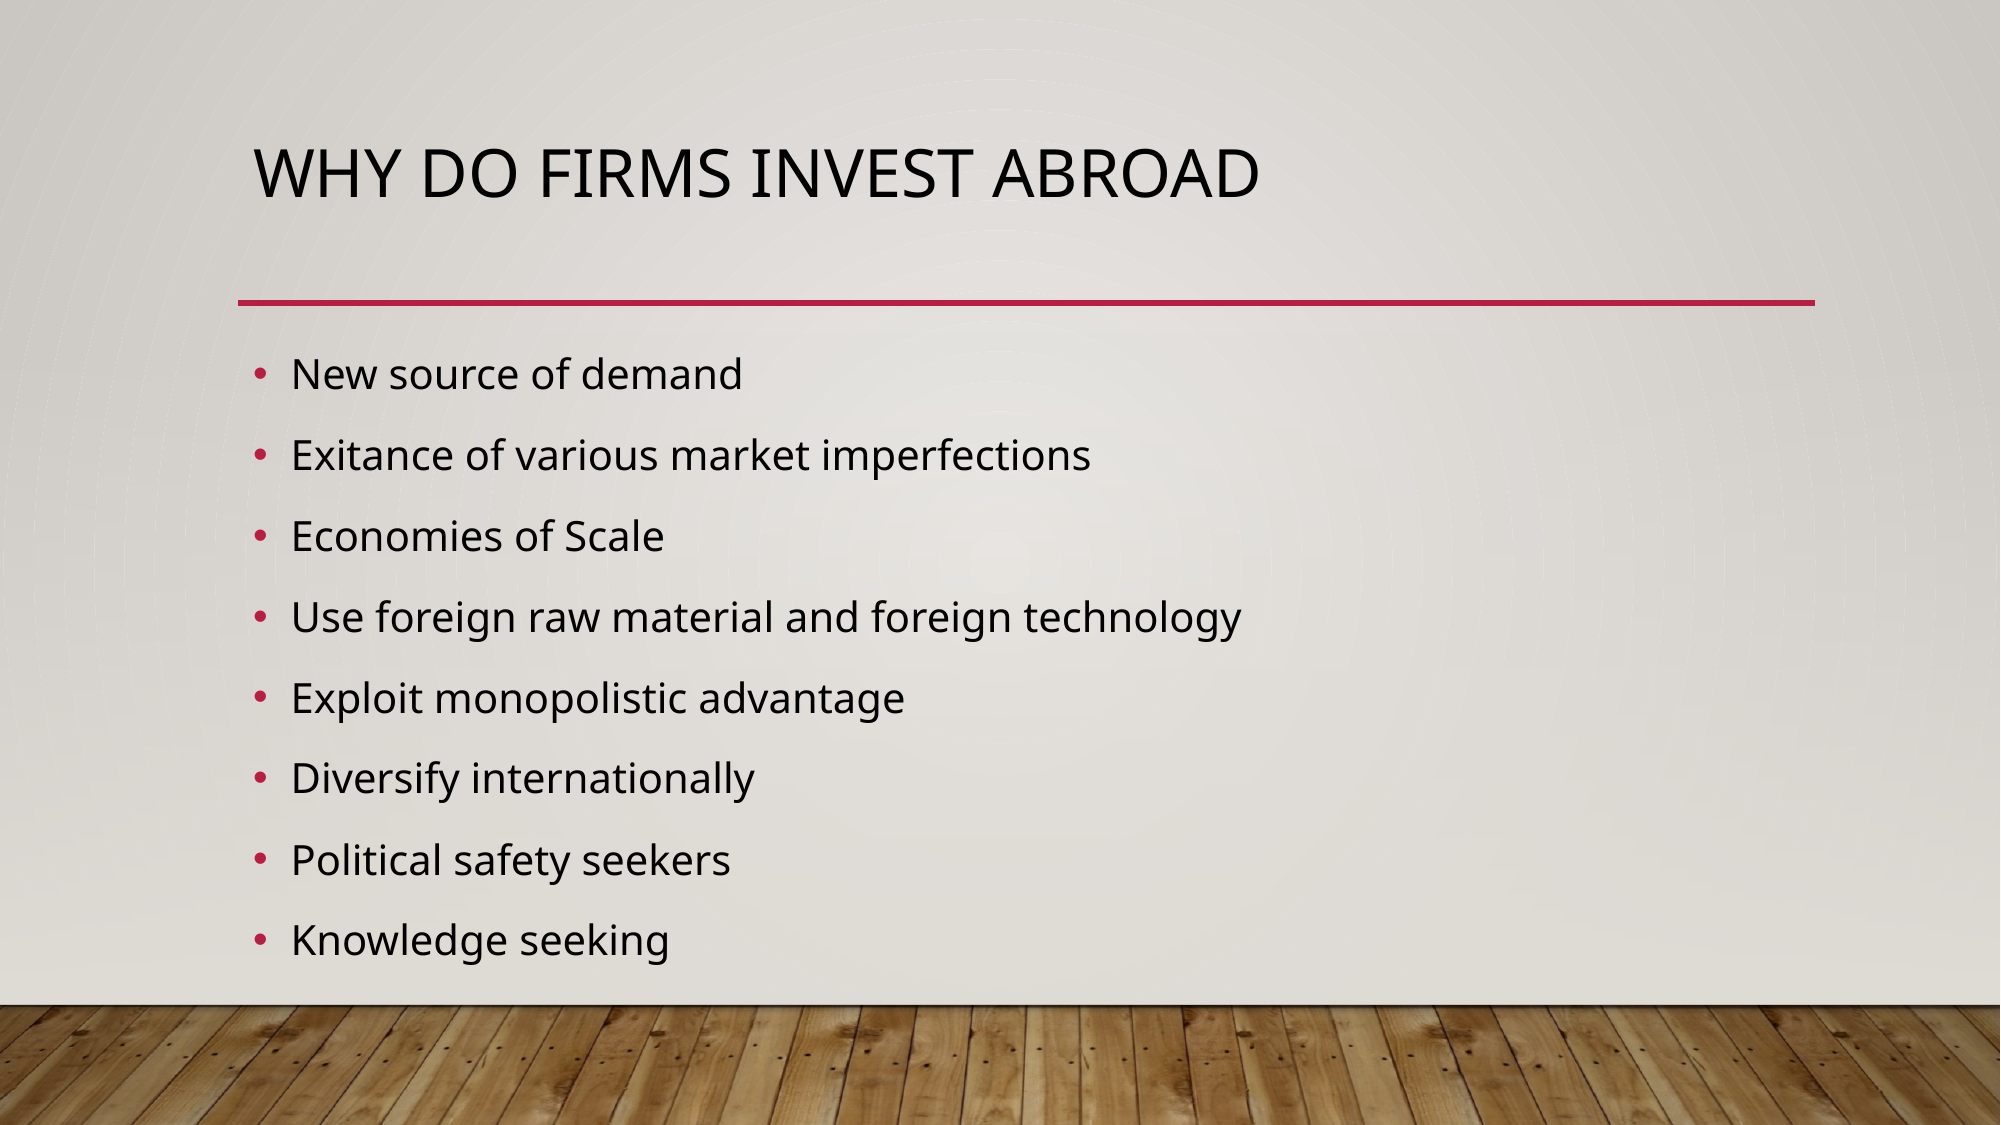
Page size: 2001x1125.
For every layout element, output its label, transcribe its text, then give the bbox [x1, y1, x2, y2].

list New source of demand Exitance of various market imperfections Economies of Scale Use foreign raw material and foreign technology Exploit monopolistic advantage Diversify internationally Political safety seekers Knowledge seeking [238, 330, 1814, 993]
title Why do Firms Invest ABROAD [238, 131, 1814, 305]
picture [0, 1005, 2000, 1125]
